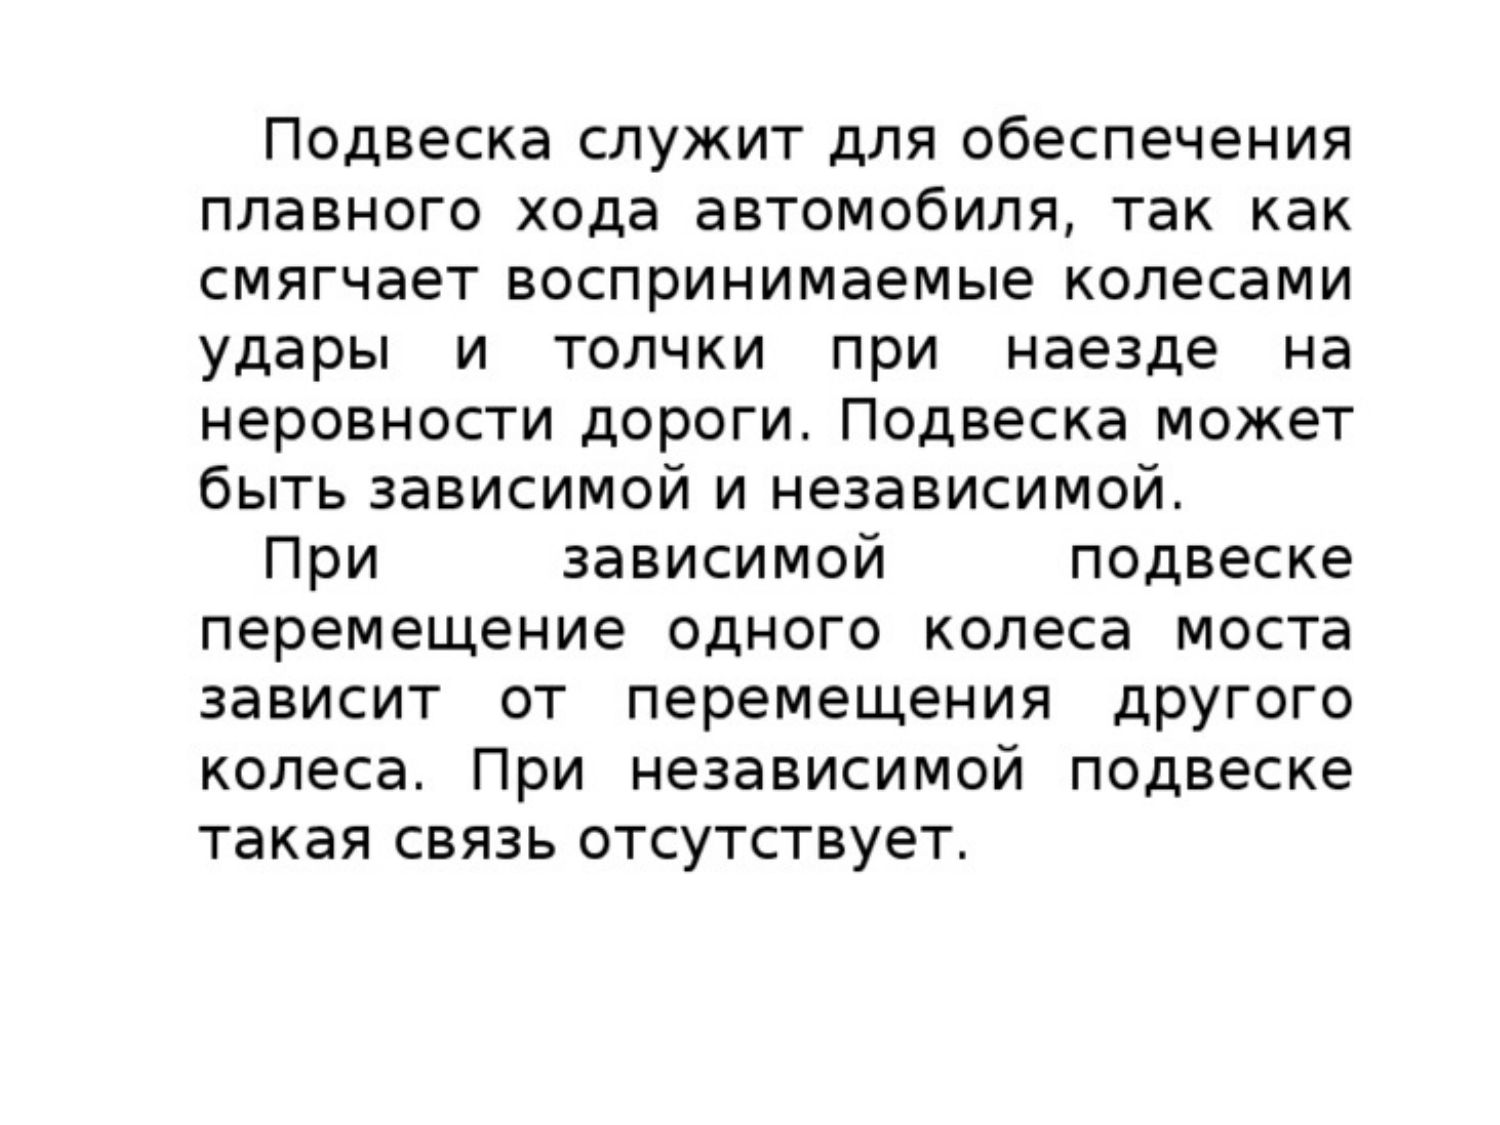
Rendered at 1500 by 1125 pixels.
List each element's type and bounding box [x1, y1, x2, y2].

picture [123, 54, 1436, 1039]
